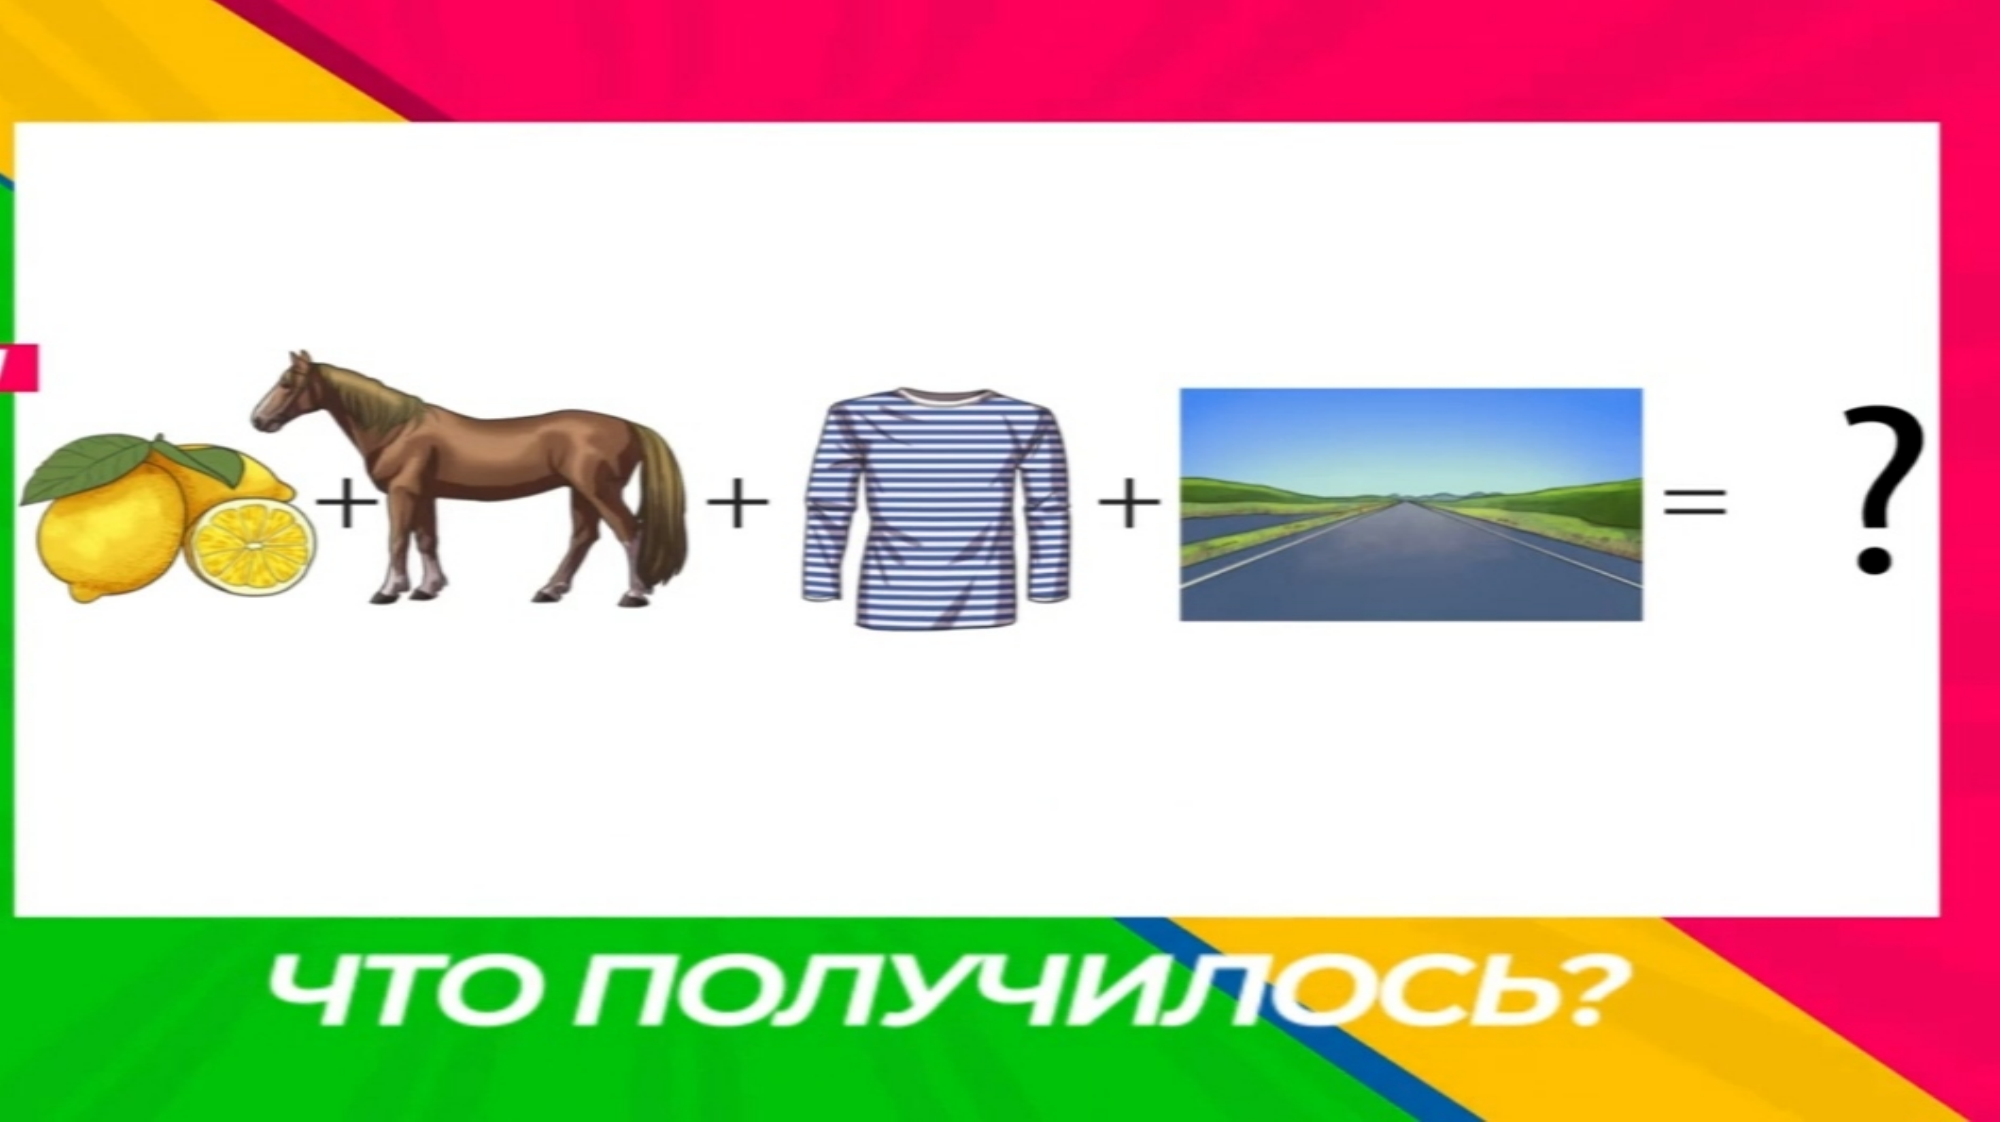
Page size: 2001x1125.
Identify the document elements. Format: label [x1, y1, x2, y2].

list [0, 0, 2000, 1122]
